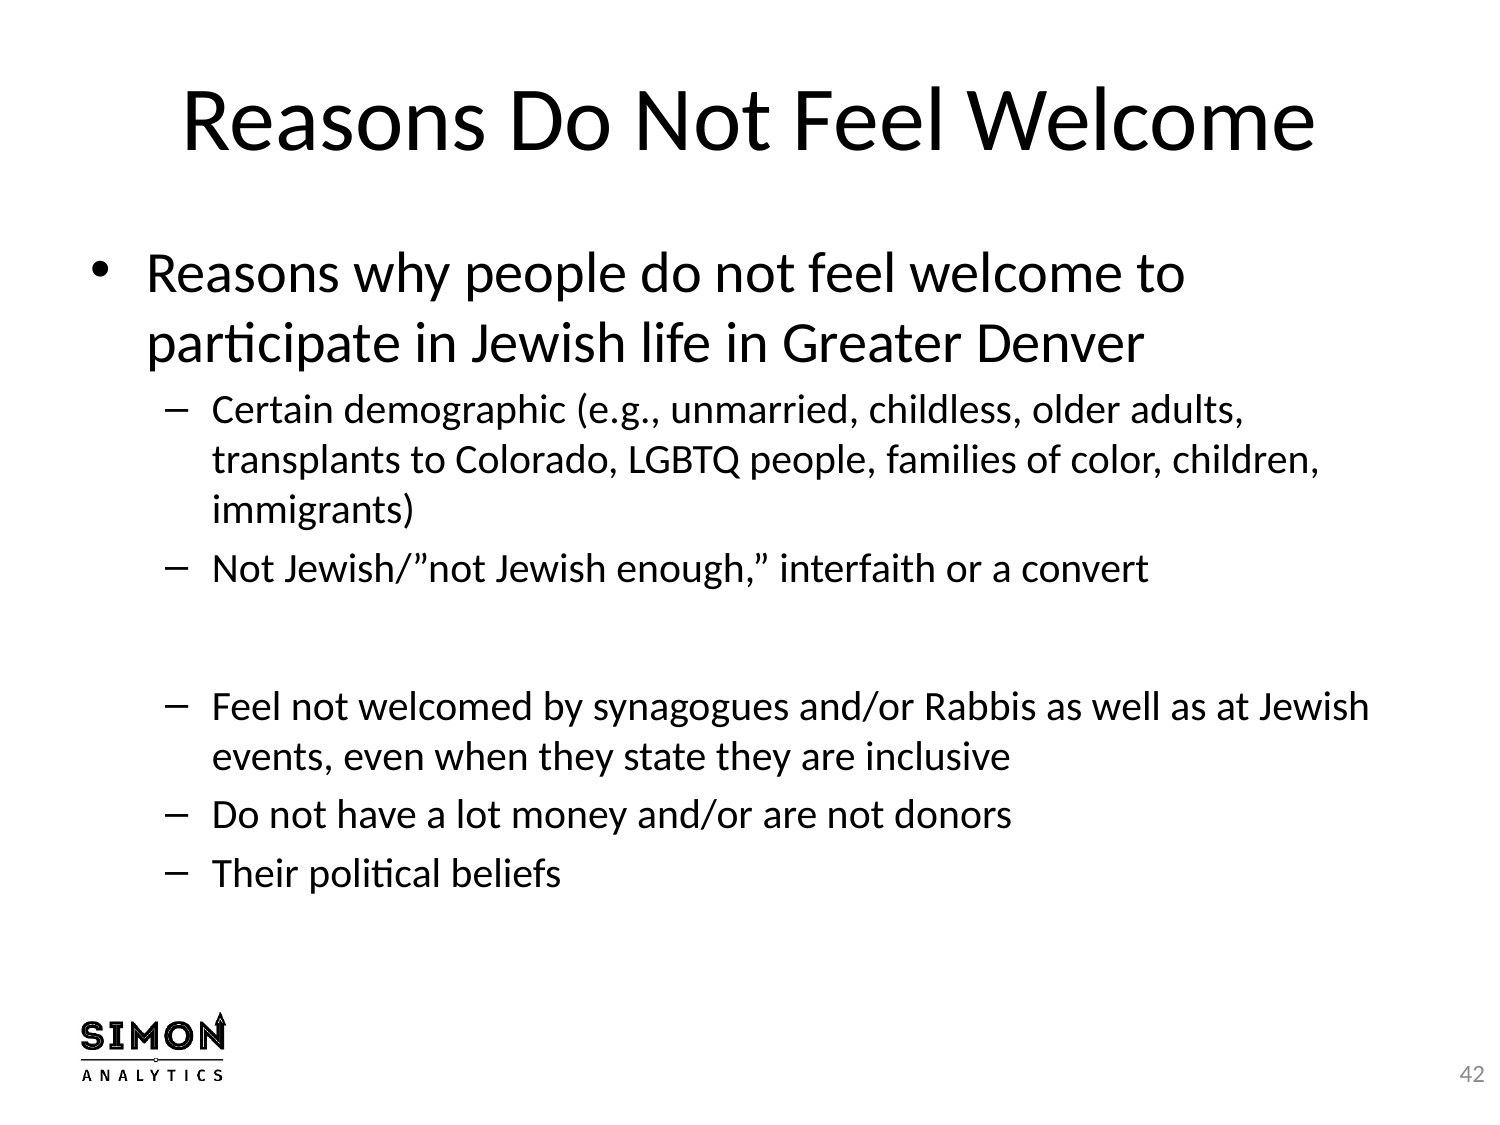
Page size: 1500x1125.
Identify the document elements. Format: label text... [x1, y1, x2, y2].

title Reasons Do Not Feel Welcome [75, 20, 1425, 208]
picture [51, 987, 248, 1117]
list Reasons why people do not feel welcome to participate in Jewish life in Greater Denver Certain demographic (e.g., unmarried, childless, older adults, transplants to Colorado, LGBTQ people, families of color, children, immigrants) Not Jewish/”not Jewish enough,” interfaith or a convert Feel not welcomed by synagogues and/or Rabbis as well as at Jewish events, even when they state they are inclusive Do not have a lot money and/or are not donors Their political beliefs [75, 226, 1425, 969]
slide_number 42 [1149, 1042, 1500, 1103]
